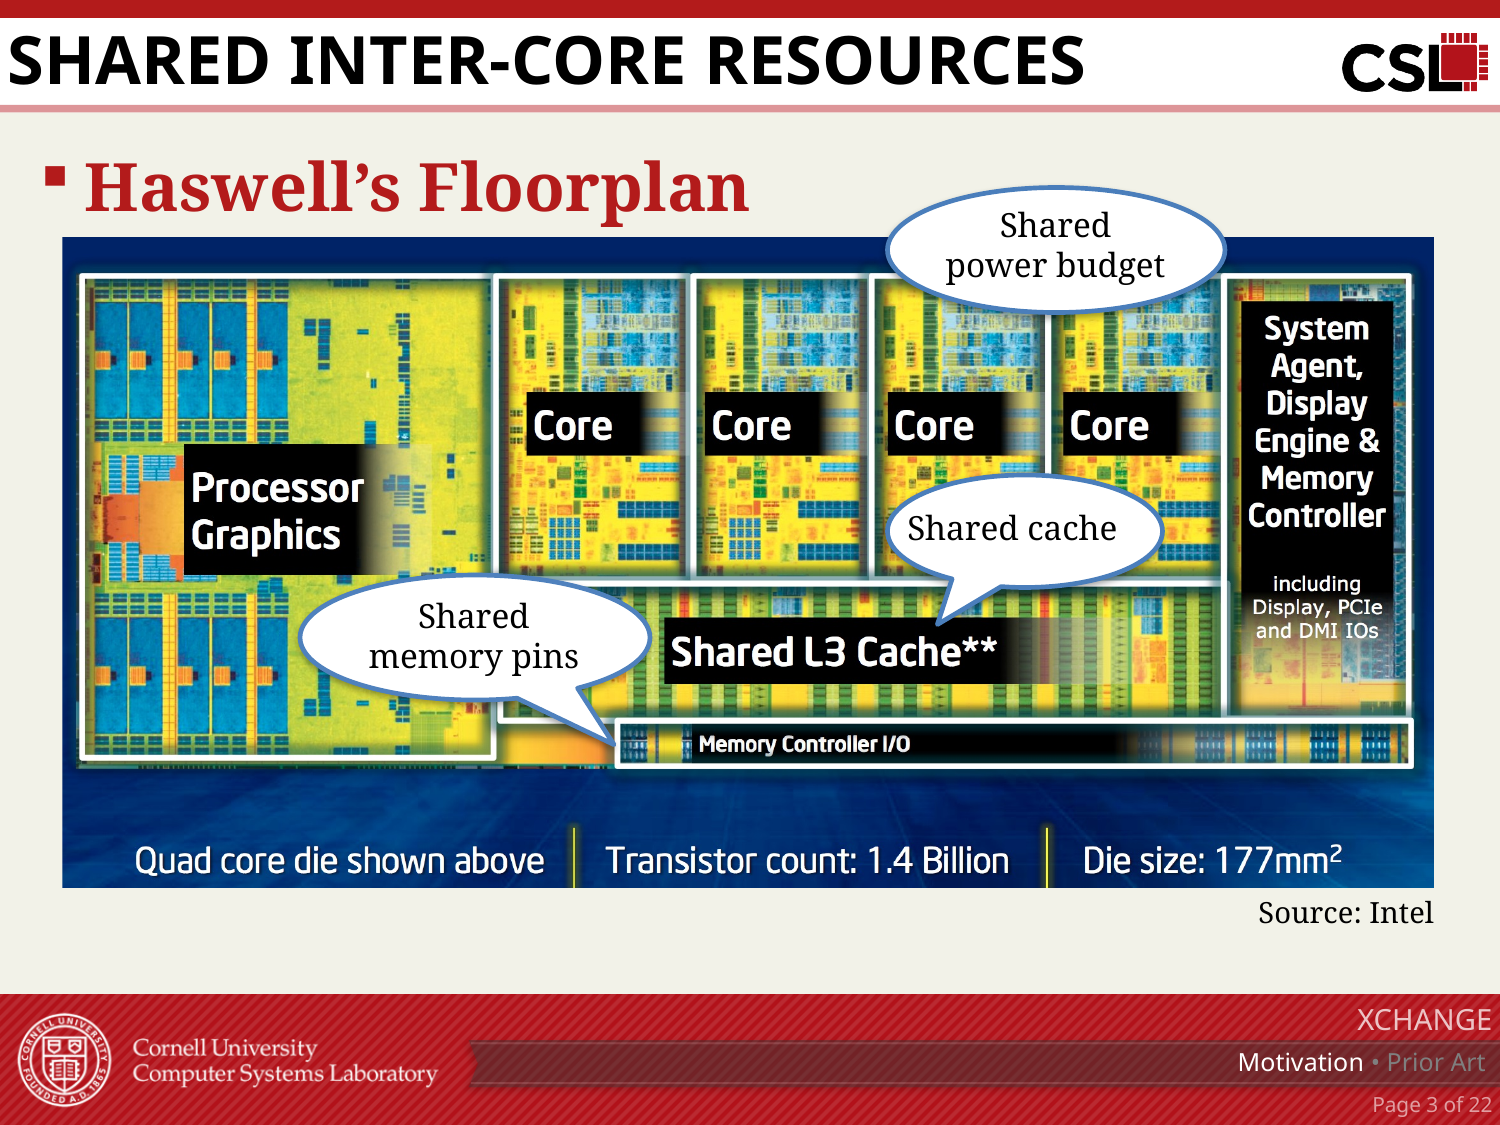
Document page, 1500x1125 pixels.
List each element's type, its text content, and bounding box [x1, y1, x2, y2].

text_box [299, 574, 651, 701]
footer XChange [487, 999, 1500, 1038]
picture [0, 994, 1500, 1125]
picture [62, 237, 1435, 888]
title Shared inter-core resources [0, 29, 1313, 93]
list Haswell’s Floorplan [24, 137, 1475, 975]
text_box Source: Intel [1243, 887, 1449, 938]
picture [1342, 33, 1488, 92]
text_box Motivation • Prior Art [474, 1046, 1500, 1077]
slide_number Page 2 of 22 [1275, 1087, 1500, 1125]
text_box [887, 187, 1226, 313]
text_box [887, 474, 1163, 588]
